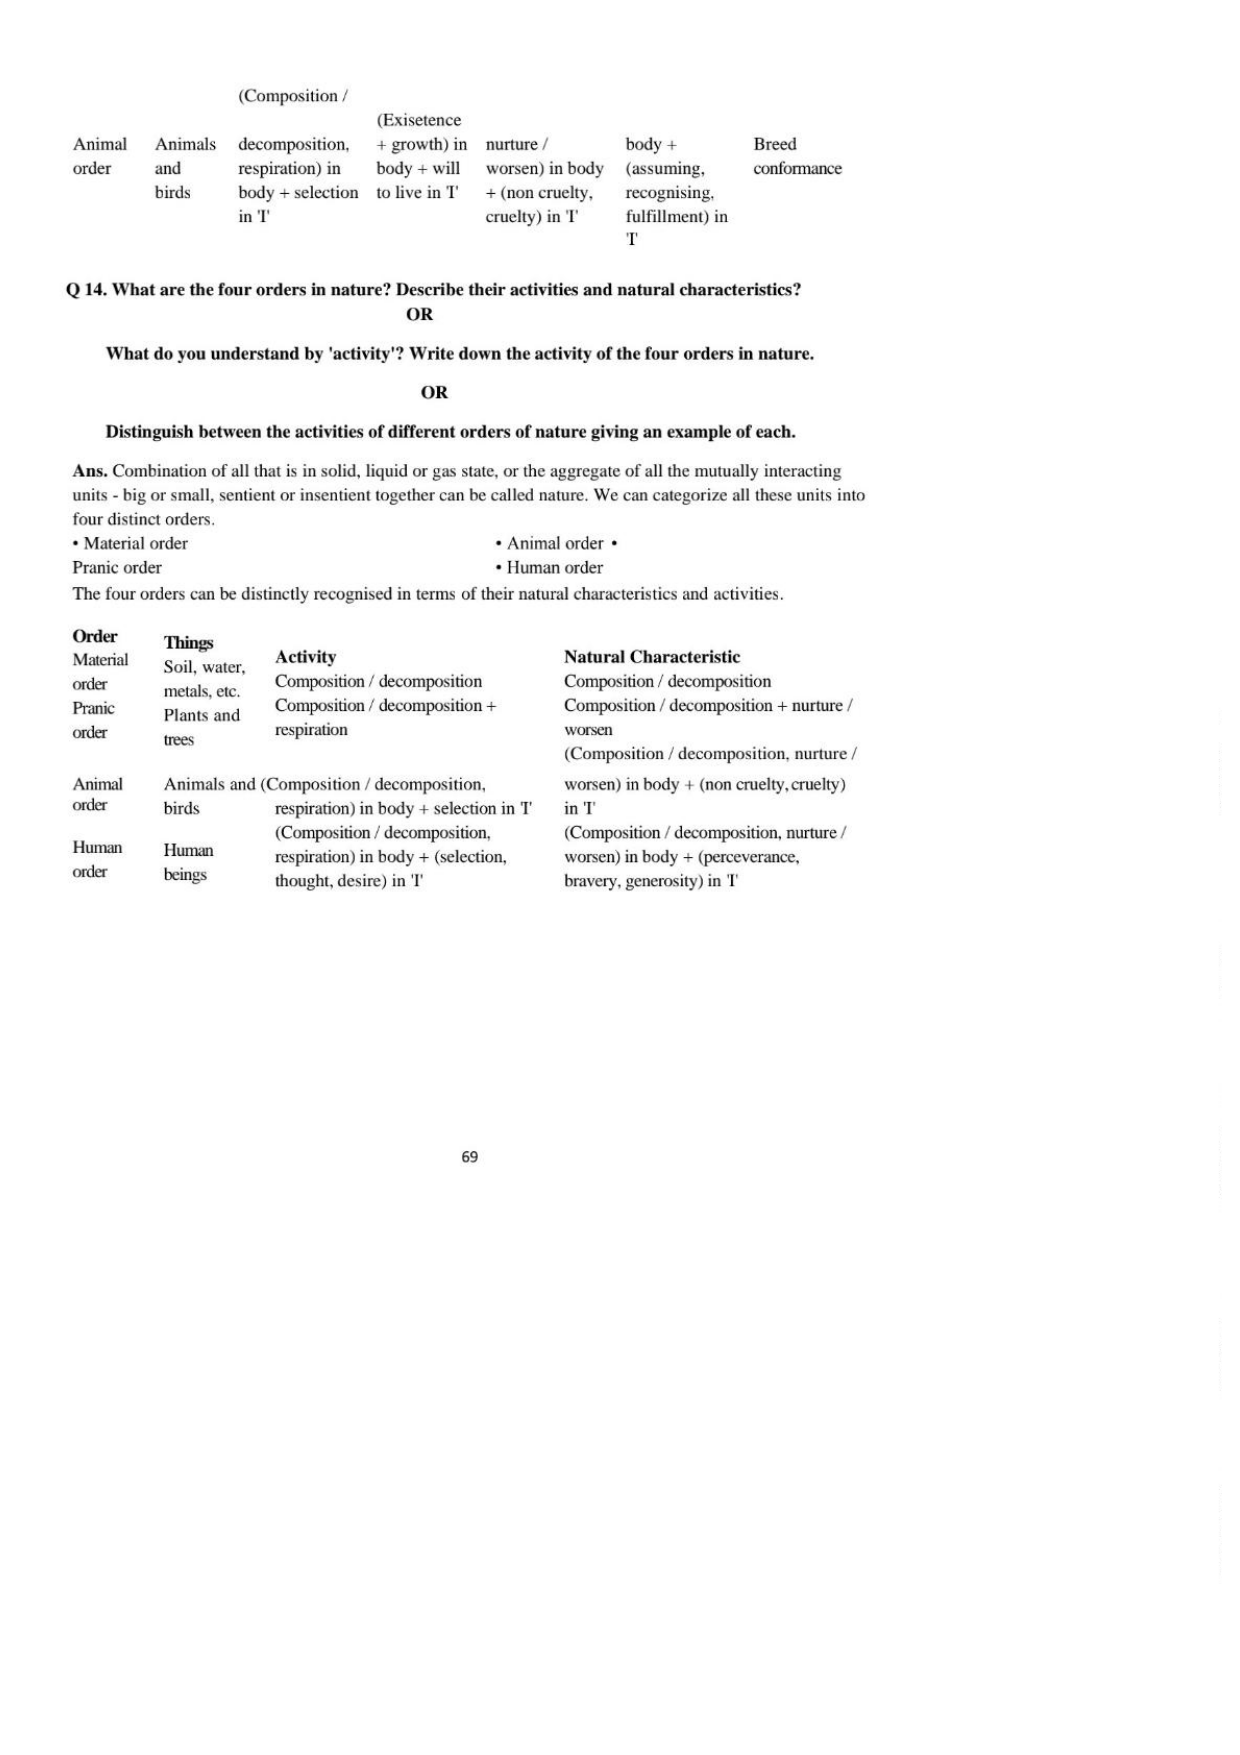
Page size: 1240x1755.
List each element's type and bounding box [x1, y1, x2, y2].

text_box [18, 0, 1222, 1734]
